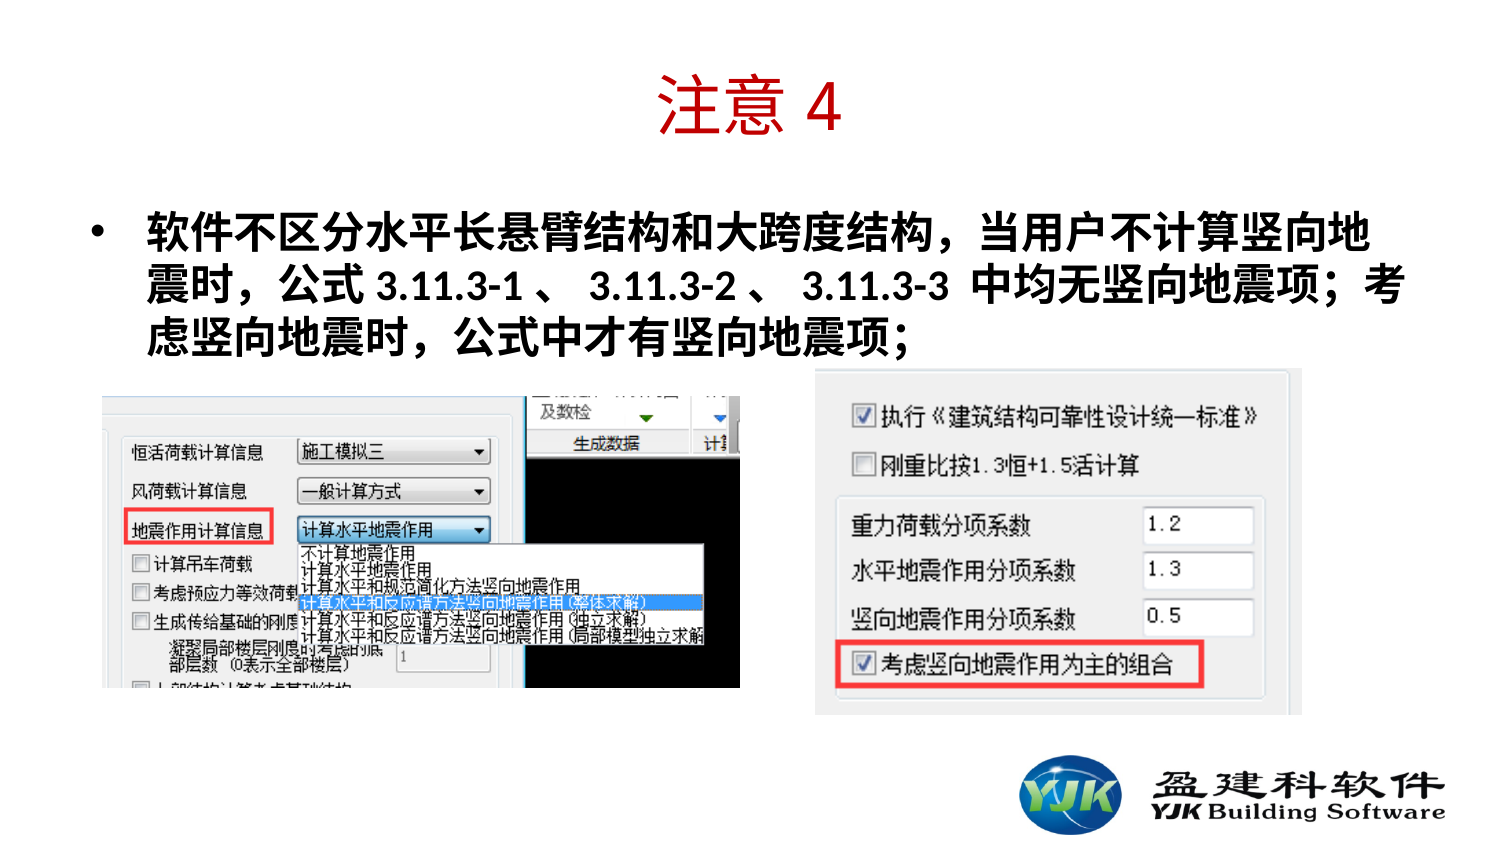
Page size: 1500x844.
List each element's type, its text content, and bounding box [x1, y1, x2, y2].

picture [1019, 755, 1445, 835]
title 注意4 [74, 33, 1426, 175]
list 软件不区分水平长悬臂结构和大跨度结构，当用户不计算竖向地震时，公式3.11.3-1、3.11.3-2、3.11.3-3 中均无竖向地震项；考虑竖向地震时，公式中才有竖向地震项； [74, 196, 1426, 754]
picture [815, 368, 1302, 715]
picture [102, 395, 741, 688]
